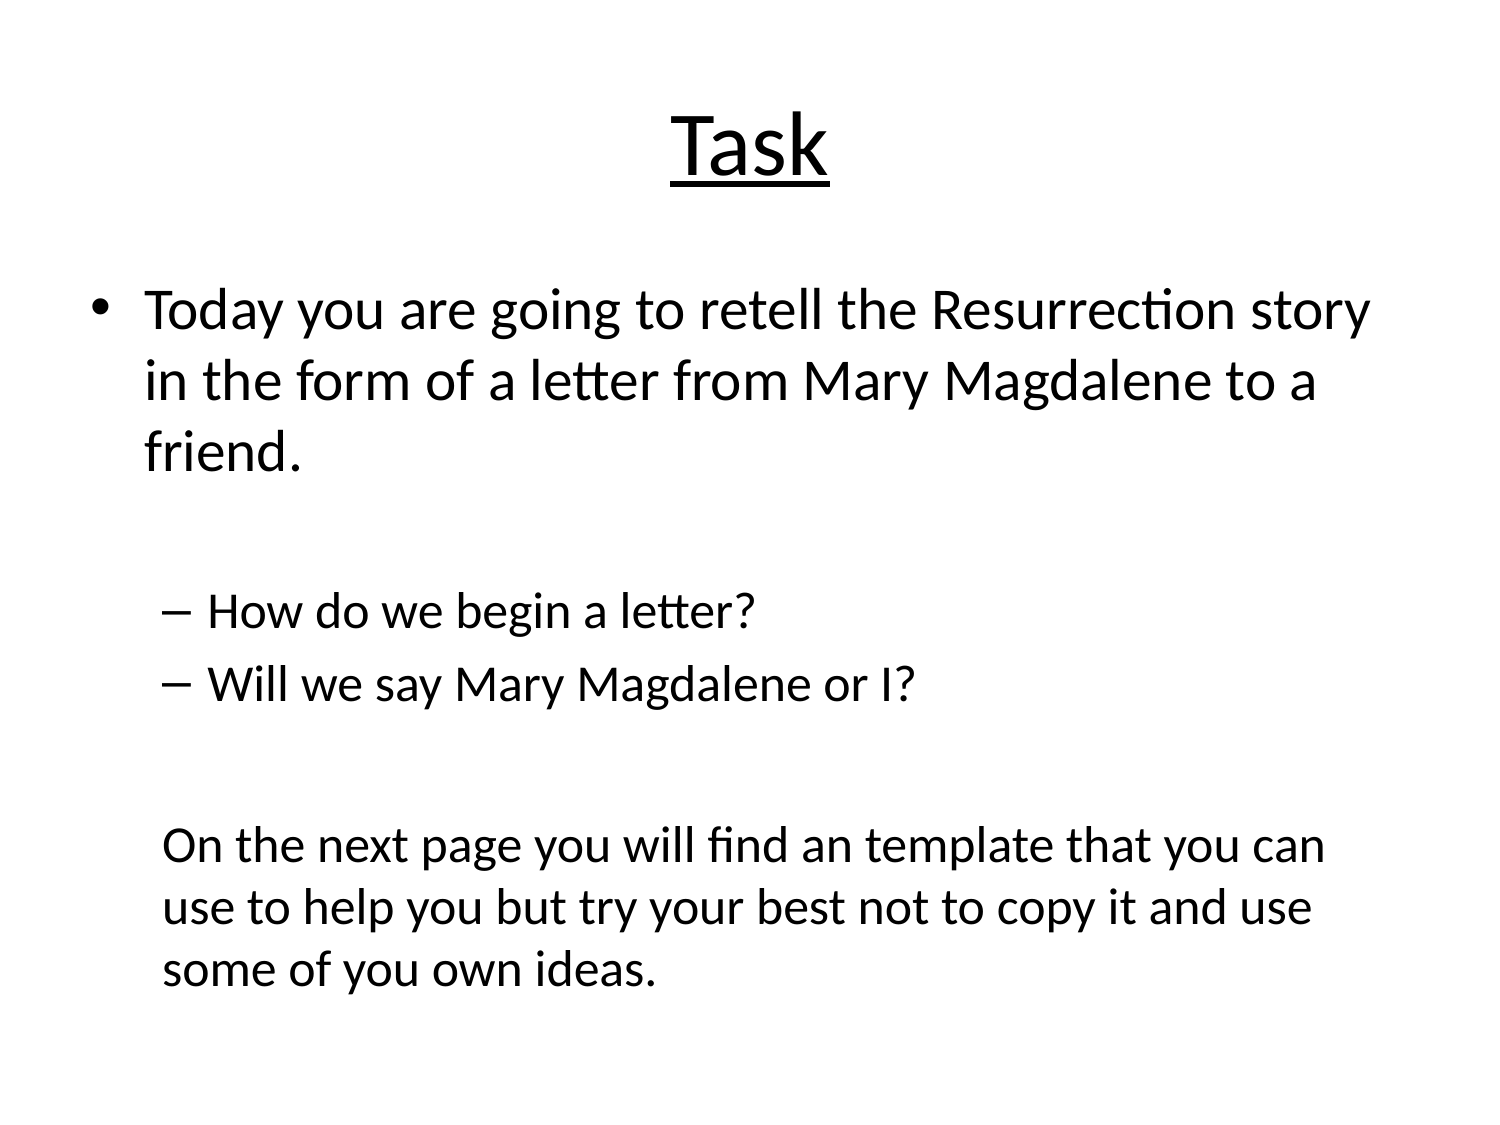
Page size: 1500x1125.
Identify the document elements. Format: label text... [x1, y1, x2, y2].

title Task [75, 45, 1425, 233]
list Today you are going to retell the Resurrection story in the form of a letter from Mary Magdalene to a friend. How do we begin a letter? Will we say Mary Magdalene or I? On the next page you will find an template that you can use to help you but try your best not to copy it and use some of you own ideas. [75, 262, 1425, 1005]
